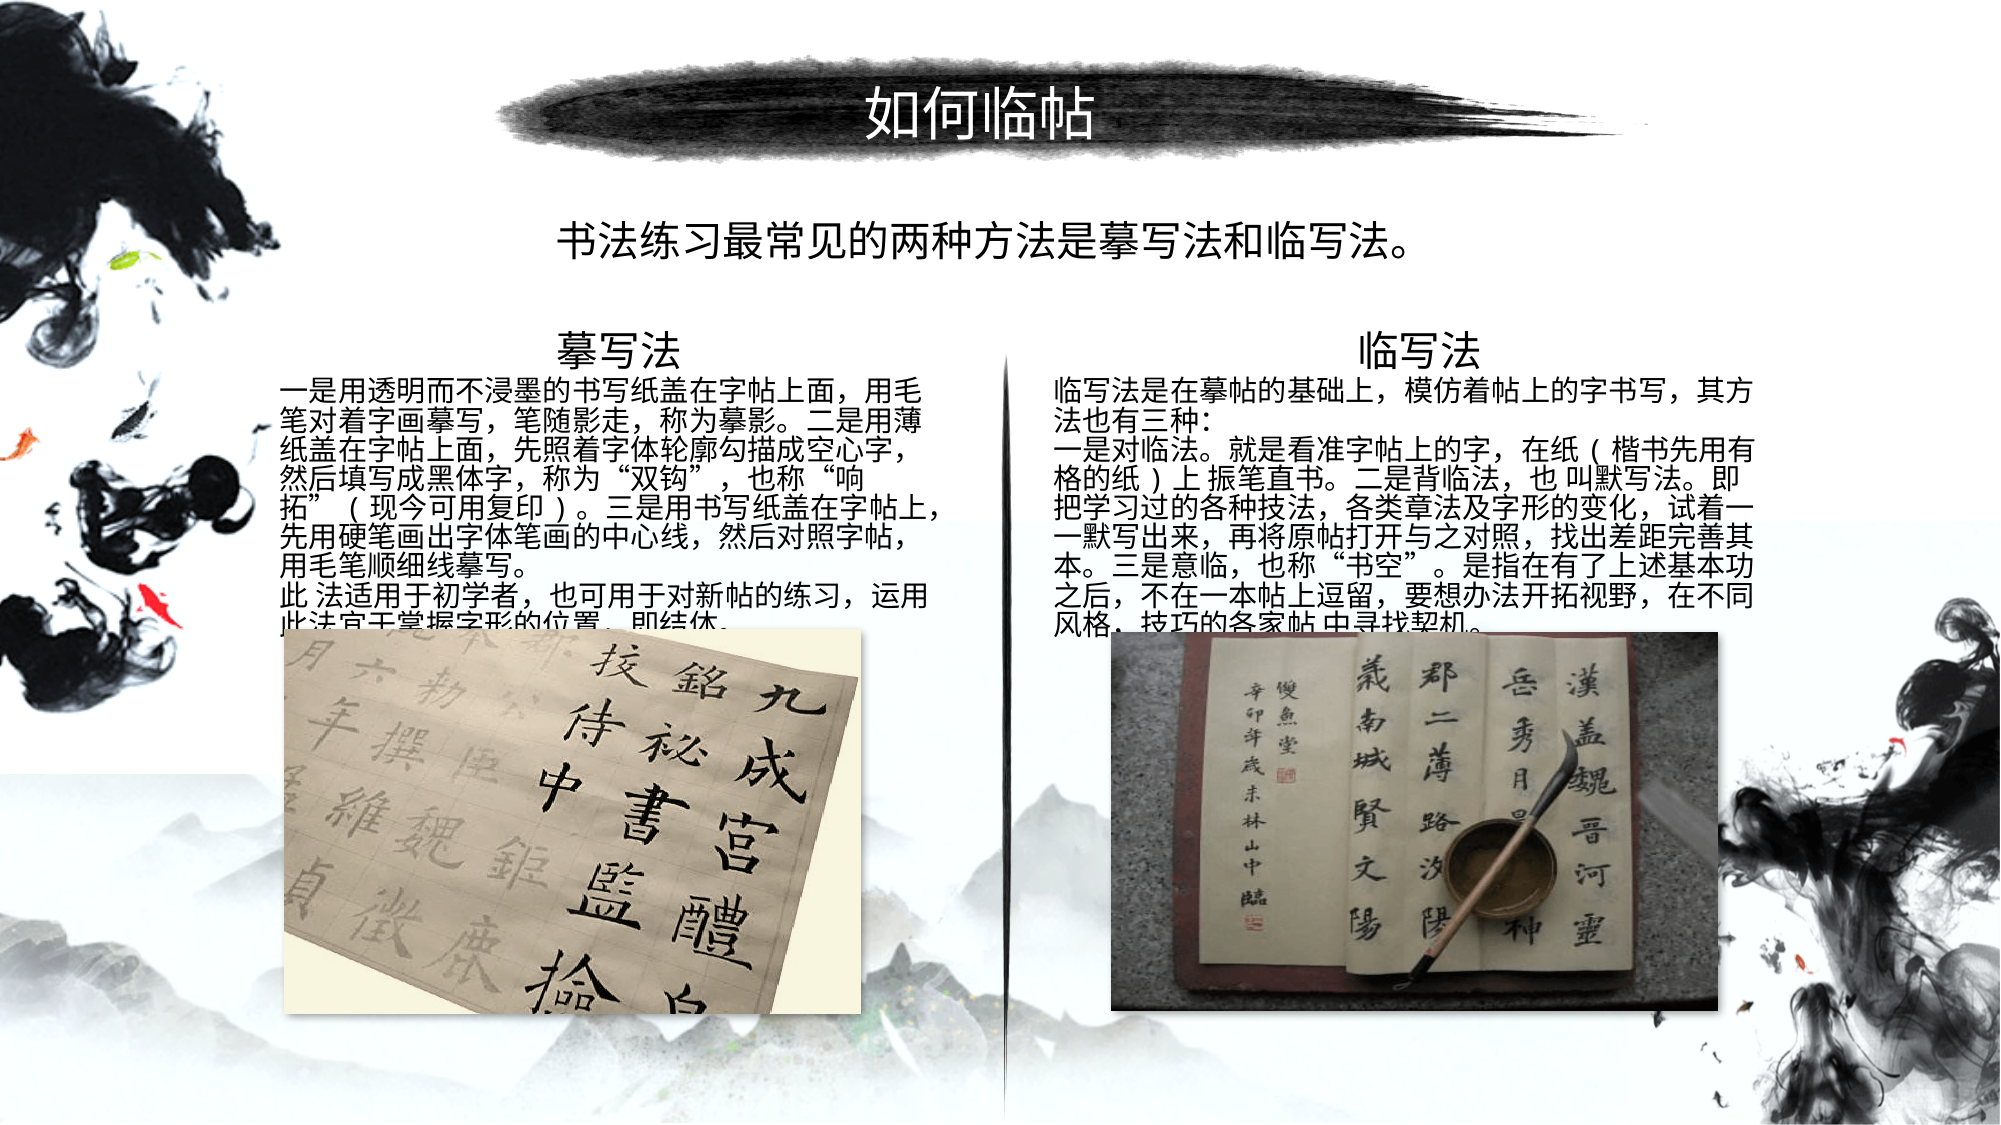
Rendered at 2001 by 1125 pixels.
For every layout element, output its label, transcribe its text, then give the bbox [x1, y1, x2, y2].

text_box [377, 34, 1715, 206]
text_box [264, 291, 965, 1014]
picture [0, 0, 2000, 1125]
text_box 书法练习最常见的两种方法是摹写法和临写法。 [432, 207, 1612, 273]
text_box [1038, 292, 1781, 1011]
